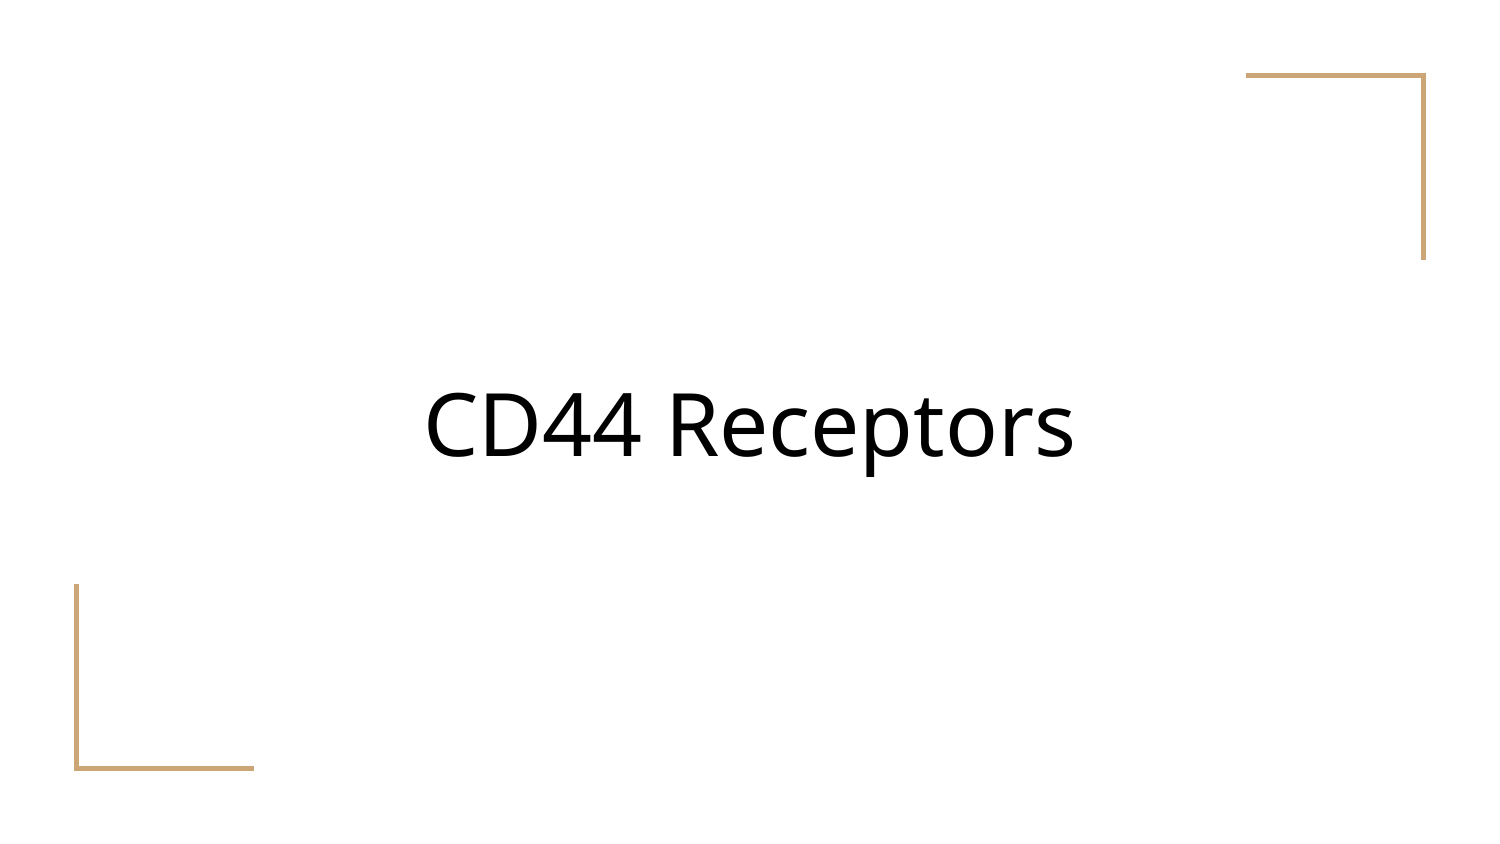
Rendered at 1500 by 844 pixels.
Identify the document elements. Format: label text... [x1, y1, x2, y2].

title CD44 Receptors [126, 296, 1374, 548]
